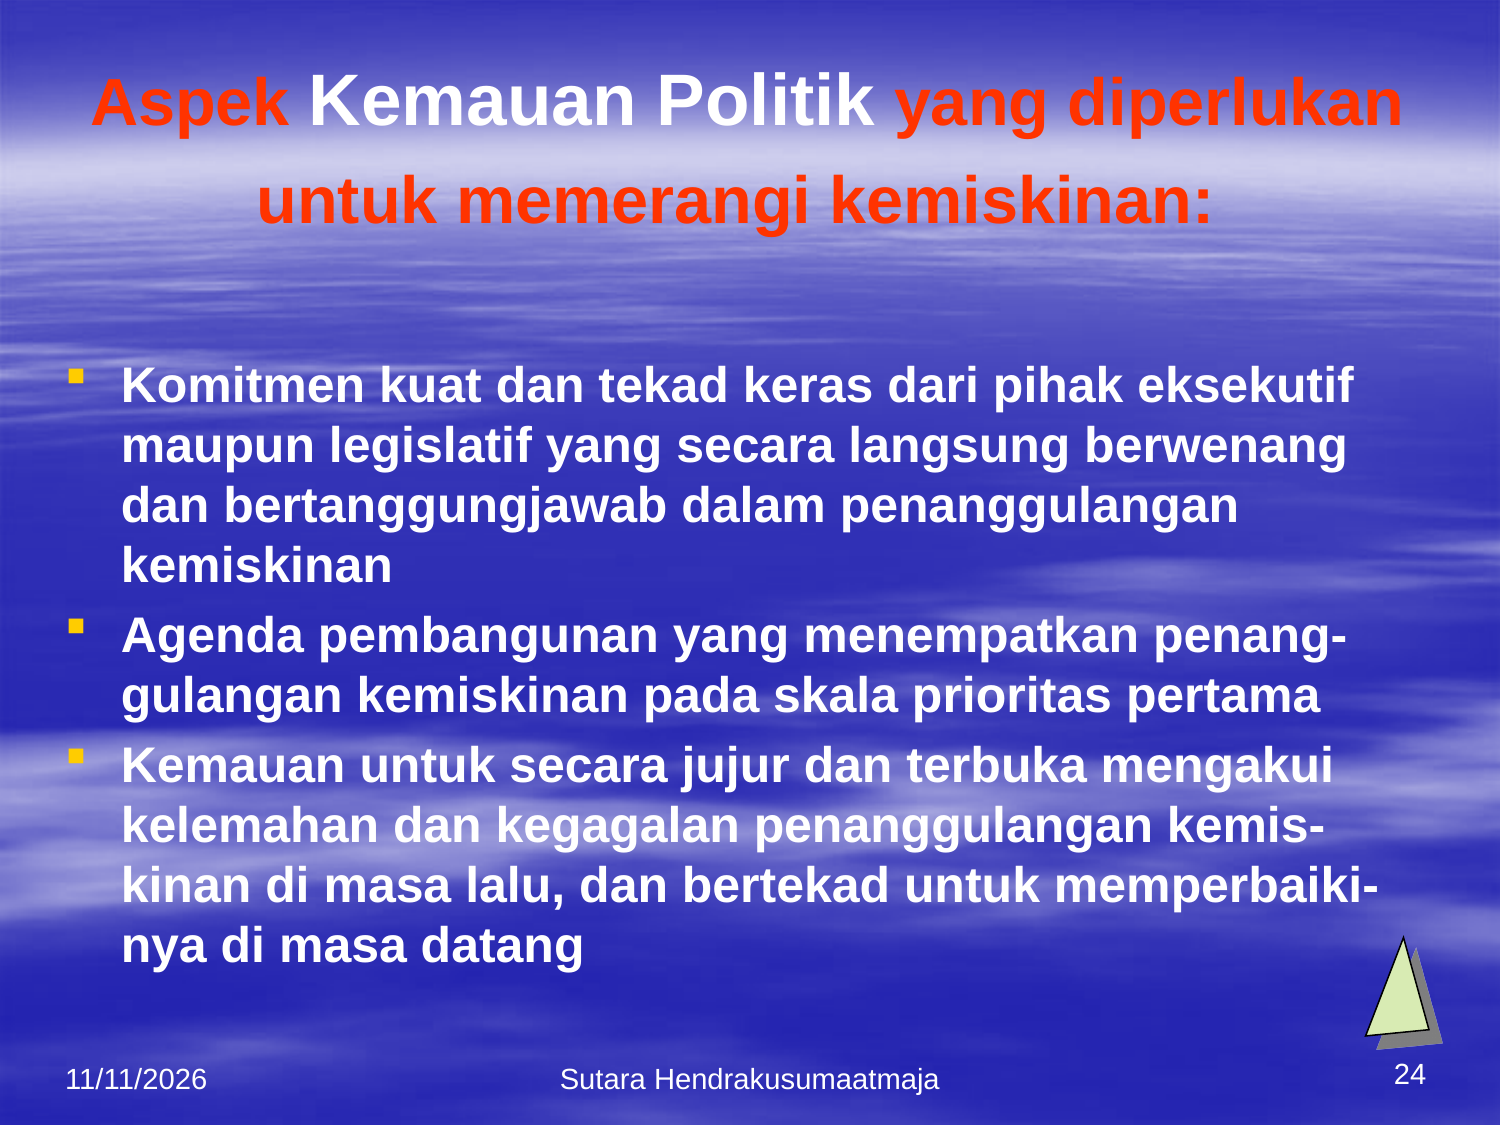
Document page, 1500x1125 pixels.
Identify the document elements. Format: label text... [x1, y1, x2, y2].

title Aspek Kemauan Politik yang diperlukan untuk memerangi kemiskinan: [49, 37, 1446, 256]
slide_number 24 [1066, 1019, 1442, 1098]
footer Sutara Hendrakusumaatmaja [512, 1024, 988, 1103]
text_box [1365, 937, 1429, 1036]
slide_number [49, 1024, 426, 1103]
list Komitmen kuat dan tekad keras dari pihak eksekutif maupun legislatif yang secara langsung berwenang dan bertanggungjawab dalam penanggulangan kemiskinan Agenda pembangunan yang menempatkan penang-gulangan kemiskinan pada skala prioritas pertama Kemauan untuk secara jujur dan terbuka mengakui kelemahan dan kegagalan penanggulangan kemis-kinan di masa lalu, dan bertekad untuk memperbaiki-nya di masa datang [49, 274, 1451, 1001]
